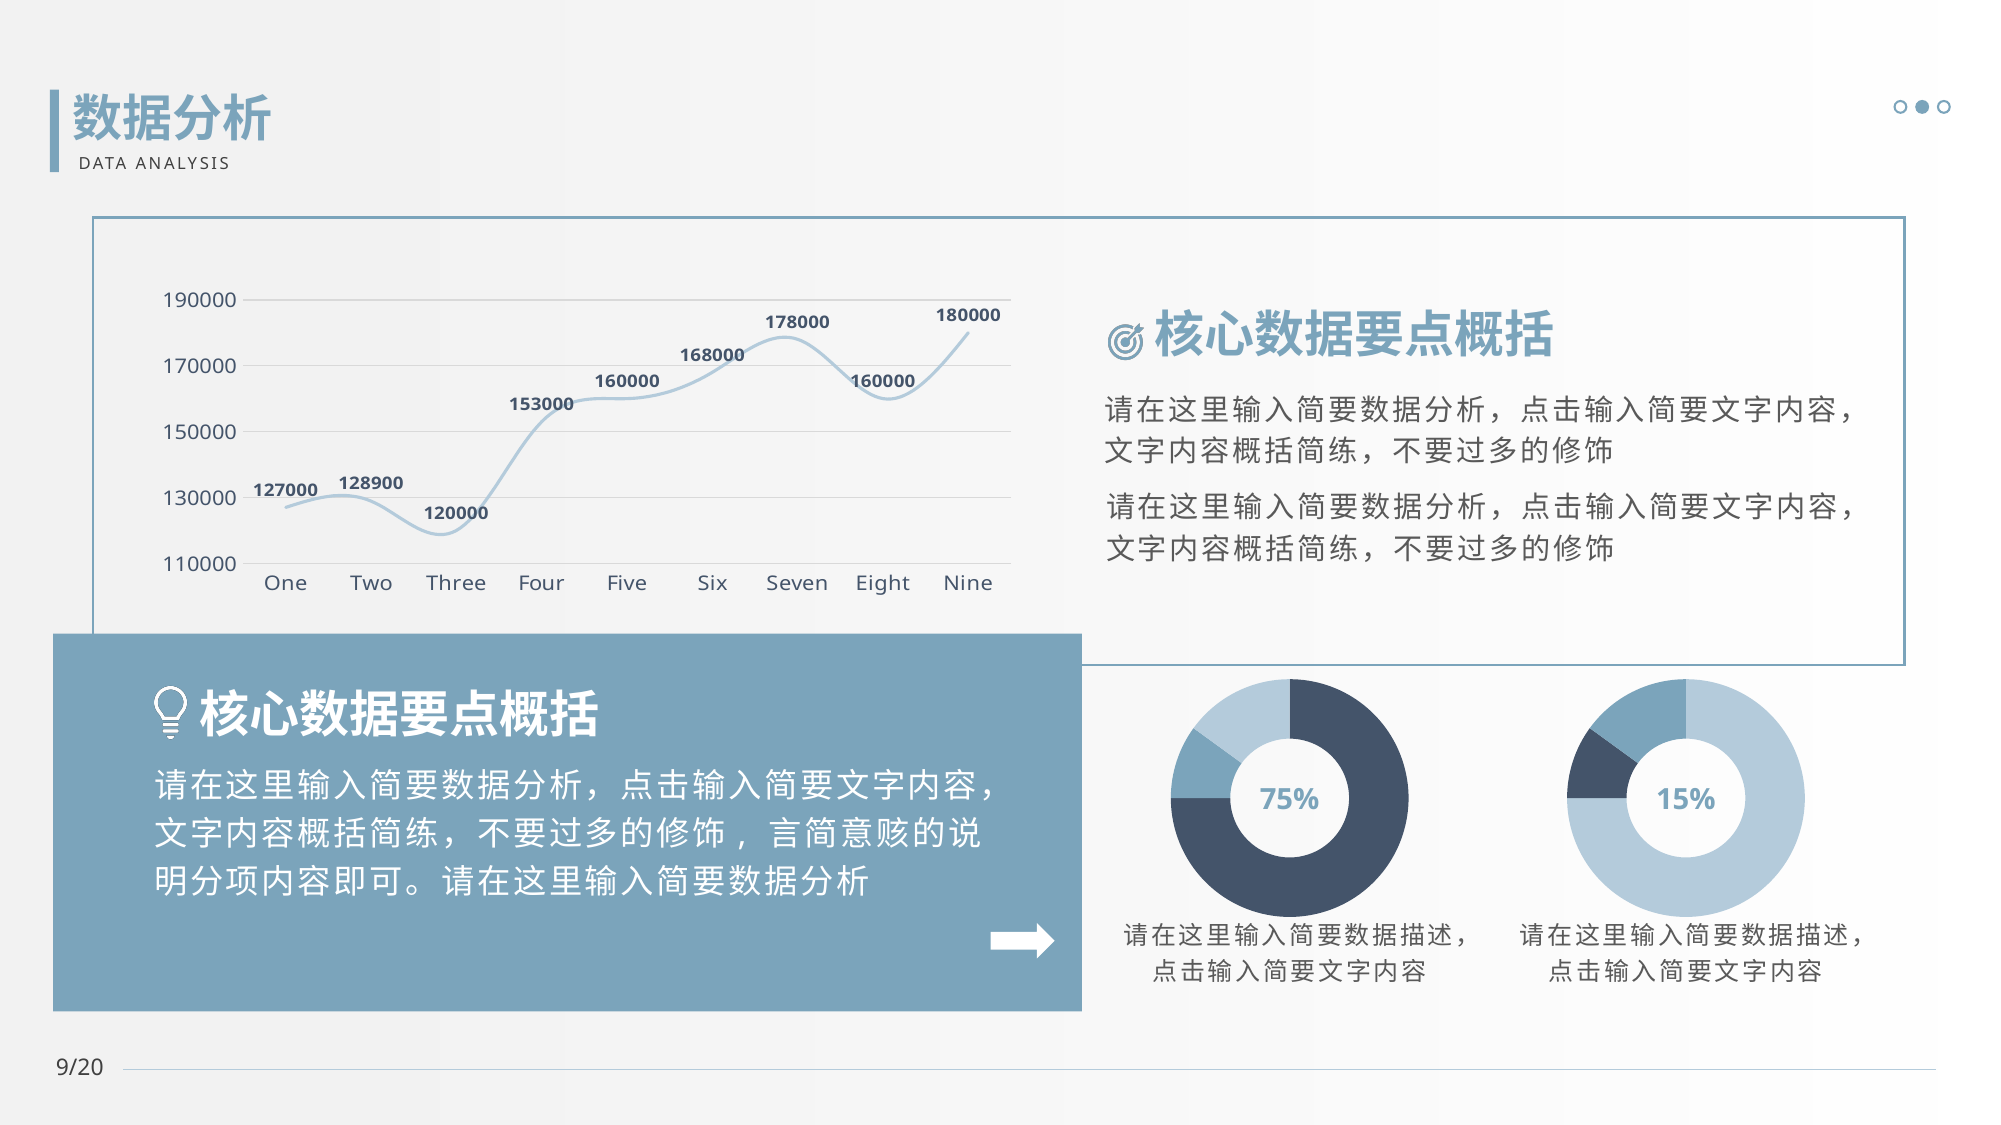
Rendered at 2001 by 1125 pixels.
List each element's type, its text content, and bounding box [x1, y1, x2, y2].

text_box 请在这里输入简要数据描述，点击输入简要文字内容 [1498, 906, 1874, 993]
text_box [49, 89, 60, 173]
picture [1104, 319, 1149, 364]
text_box 请在这里输入简要数据描述，点击输入简要文字内容 [1102, 906, 1478, 993]
text_box 核心数据要点概括 [1140, 295, 1590, 371]
text_box [52, 633, 1083, 1012]
text_box 请在这里输入简要数据分析，点击输入简要文字内容，文字内容概括简练，不要过多的修饰 [1091, 474, 1891, 573]
text_box 9/20 [41, 1045, 131, 1093]
text_box [92, 217, 1906, 666]
text_box 请在这里输入简要数据分析，点击输入简要文字内容，文字内容概括简练，不要过多的修饰, 言简意赅的说明分项内容即可。请在这里输入简要数据分析 [139, 748, 1034, 907]
text_box [989, 920, 1057, 962]
chart [1552, 674, 1820, 922]
text_box 核心数据要点概括 [184, 675, 635, 748]
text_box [1894, 100, 1950, 113]
chart [156, 283, 1012, 597]
picture [140, 682, 201, 743]
chart [1155, 674, 1424, 922]
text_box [57, 78, 328, 171]
text_box 请在这里输入简要数据分析，点击输入简要文字内容，文字内容概括简练，不要过多的修饰 [1090, 376, 1890, 475]
